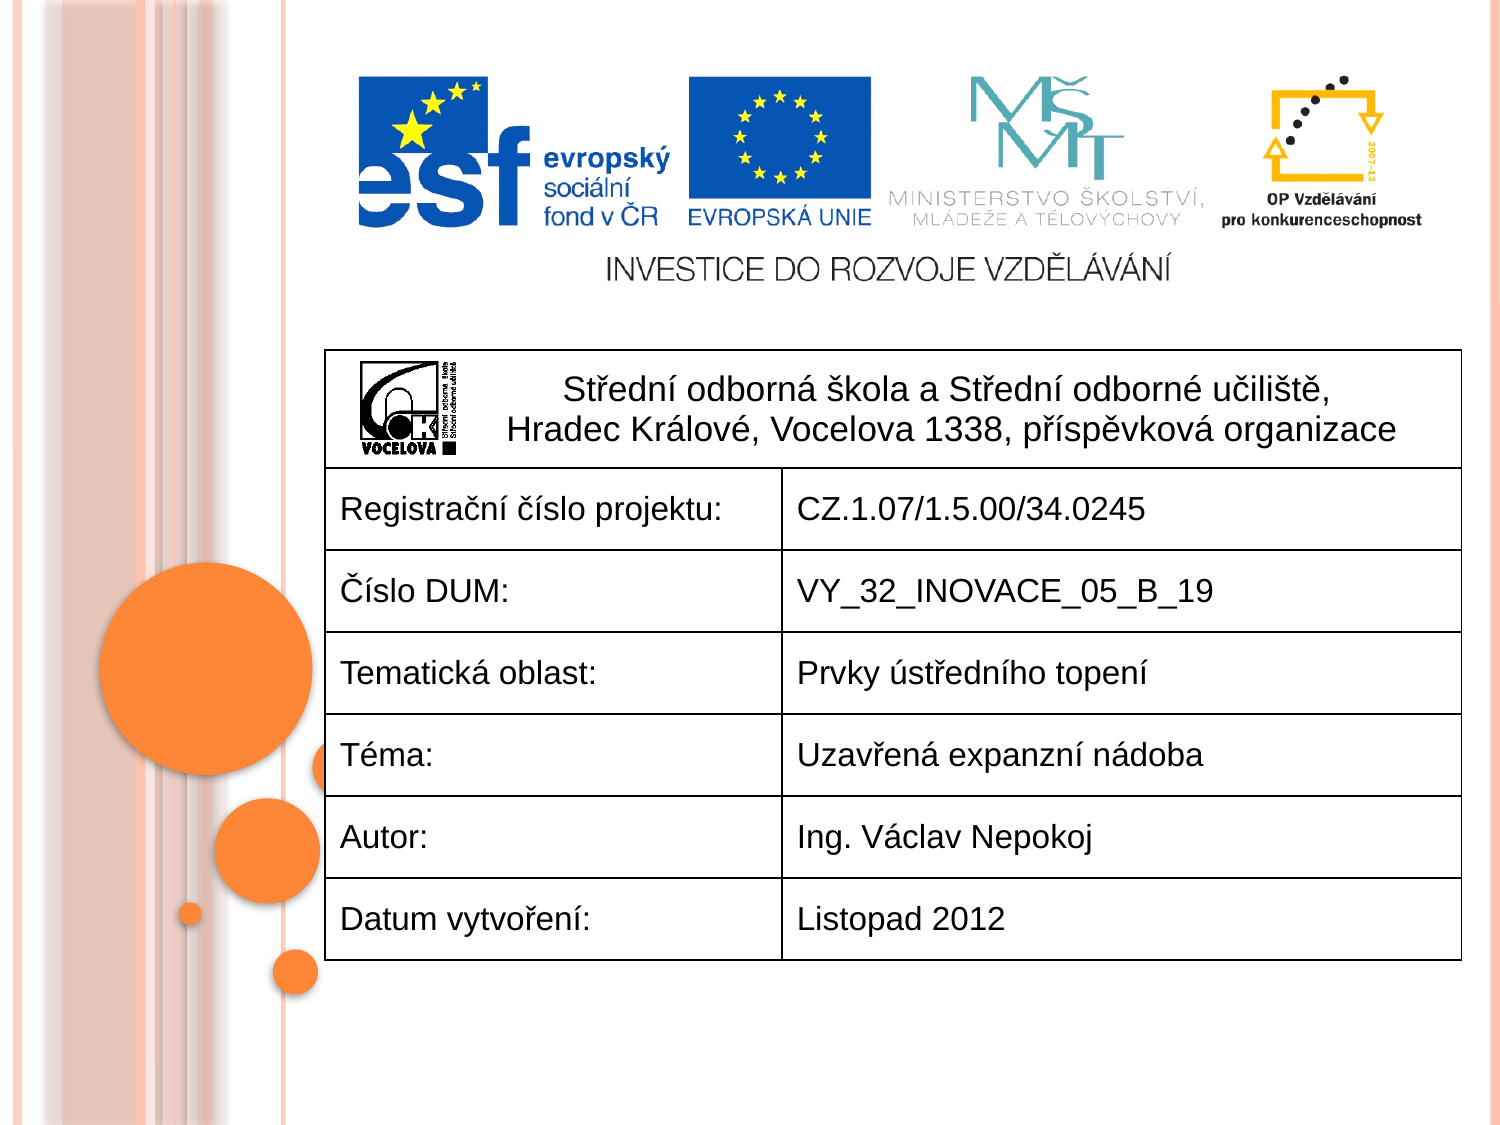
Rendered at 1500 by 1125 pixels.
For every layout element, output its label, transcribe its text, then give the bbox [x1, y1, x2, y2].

table_cell Ing. Václav Nepokoj [783, 797, 1461, 877]
table_cell Datum vytvoření: [326, 879, 781, 959]
table_cell VY_32_INOVACE_05_B_19 [783, 551, 1461, 631]
table_cell Číslo DUM: [326, 551, 781, 631]
table_cell Uzavřená expanzní nádoba [783, 715, 1461, 795]
picture [359, 361, 456, 455]
table_header Střední odborná škola a Střední odborné učiliště, Hradec Králové, Vocelova 1338, příspěvková organizace [326, 351, 1461, 467]
table_cell Téma: [326, 715, 781, 795]
table_cell Tematická oblast: [326, 633, 781, 713]
picture [324, 53, 1457, 302]
table_cell Autor: [326, 797, 781, 877]
table_cell CZ.1.07/1.5.00/34.0245 [783, 469, 1461, 549]
table_cell Listopad 2012 [783, 879, 1461, 959]
table_cell Prvky ústředního topení [783, 633, 1461, 713]
table_cell Registrační číslo projektu: [326, 469, 781, 549]
